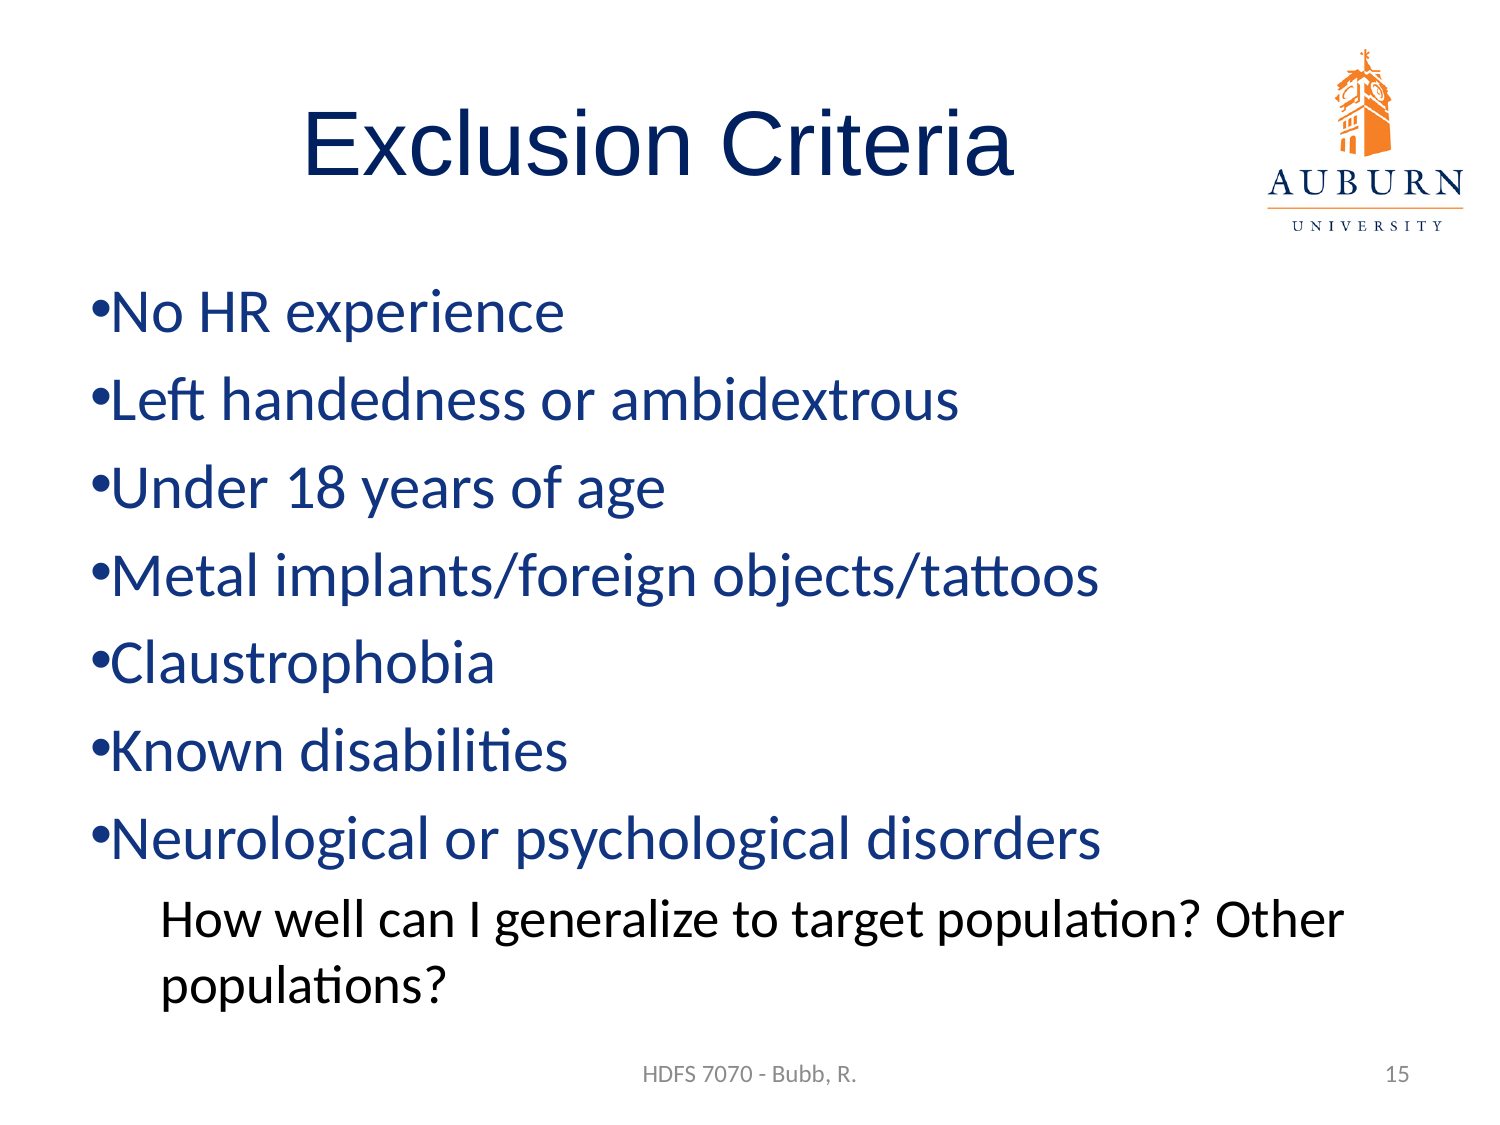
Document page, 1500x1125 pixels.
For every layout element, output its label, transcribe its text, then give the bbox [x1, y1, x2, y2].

slide_number 15 [1074, 1042, 1425, 1103]
picture [1262, 49, 1468, 238]
footer HDFS 7070 - Bubb, R. [512, 1042, 988, 1103]
title Exclusion Criteria [75, 45, 1243, 233]
list No HR experience Left handedness or ambidextrous Under 18 years of age Metal implants/foreign objects/tattoos Claustrophobia Known disabilities Neurological or psychological disorders How well can I generalize to target population? Other populations? [75, 262, 1500, 1025]
